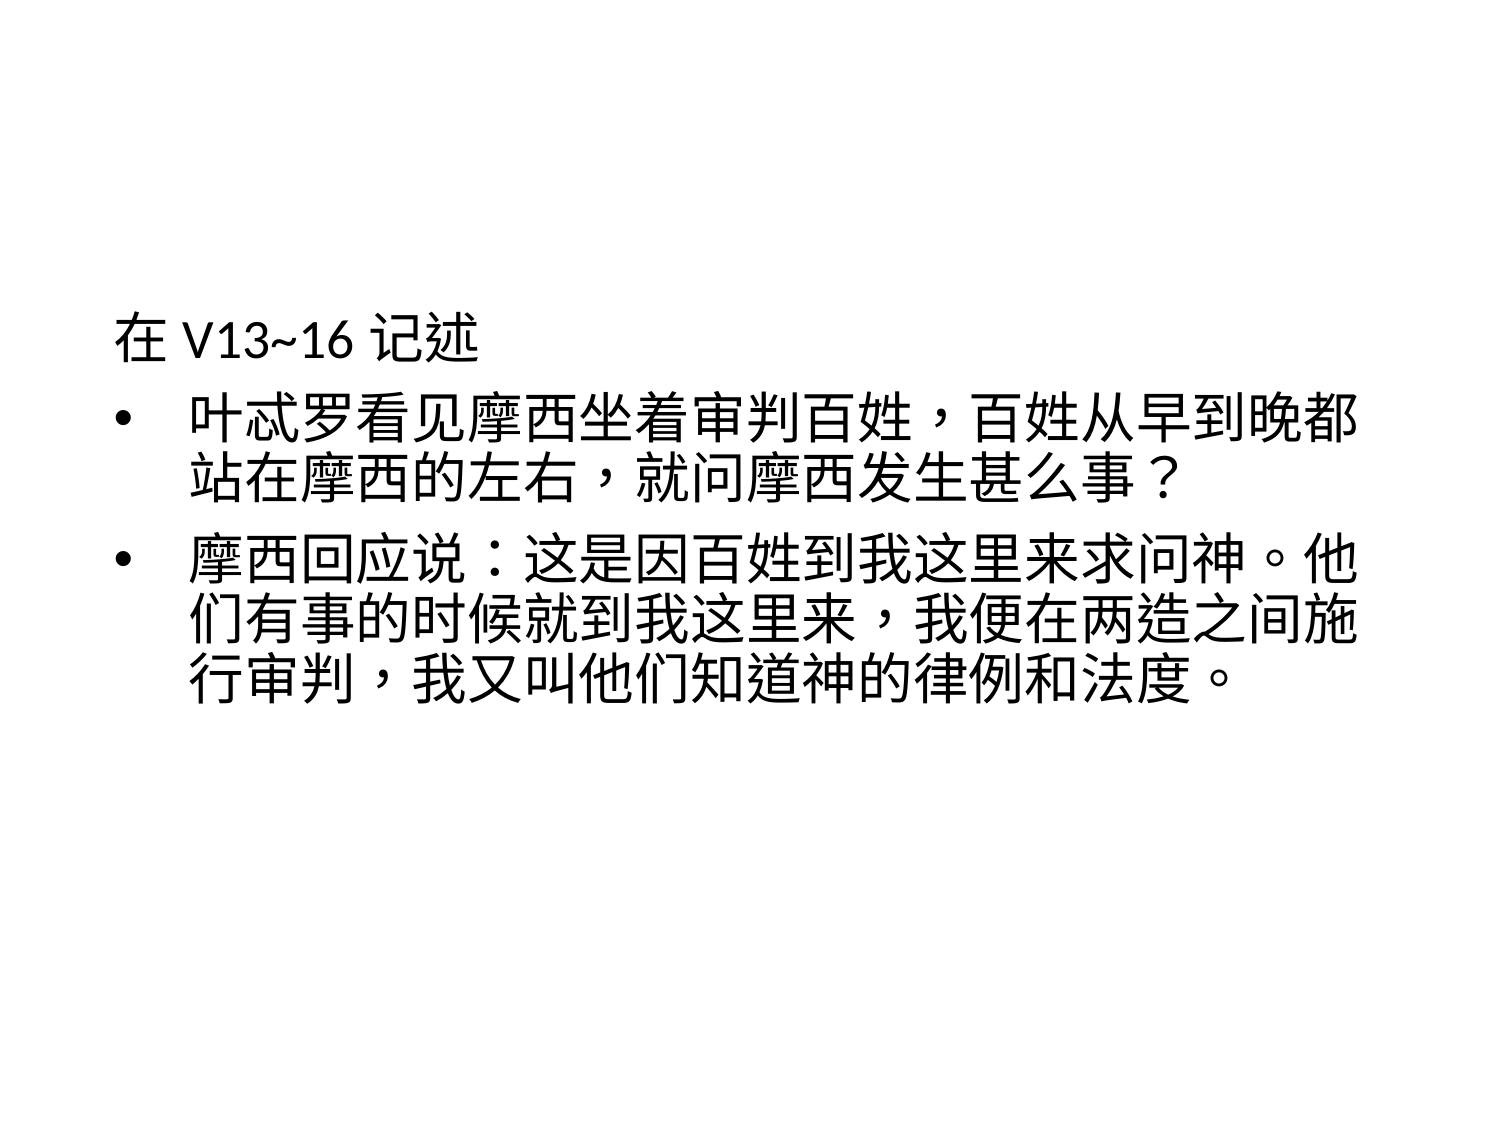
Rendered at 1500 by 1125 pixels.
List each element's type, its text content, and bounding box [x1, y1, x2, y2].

list 在V13~16记述 叶忒罗看见摩西坐着审判百姓，百姓从早到晚都站在摩西的左右，就问摩西发生甚么事？ 摩西回应说：这是因百姓到我这里来求问神。他们有事的时候就到我这里来，我便在两造之间施行审判，我又叫他们知道神的律例和法度。 [102, 298, 1398, 1014]
